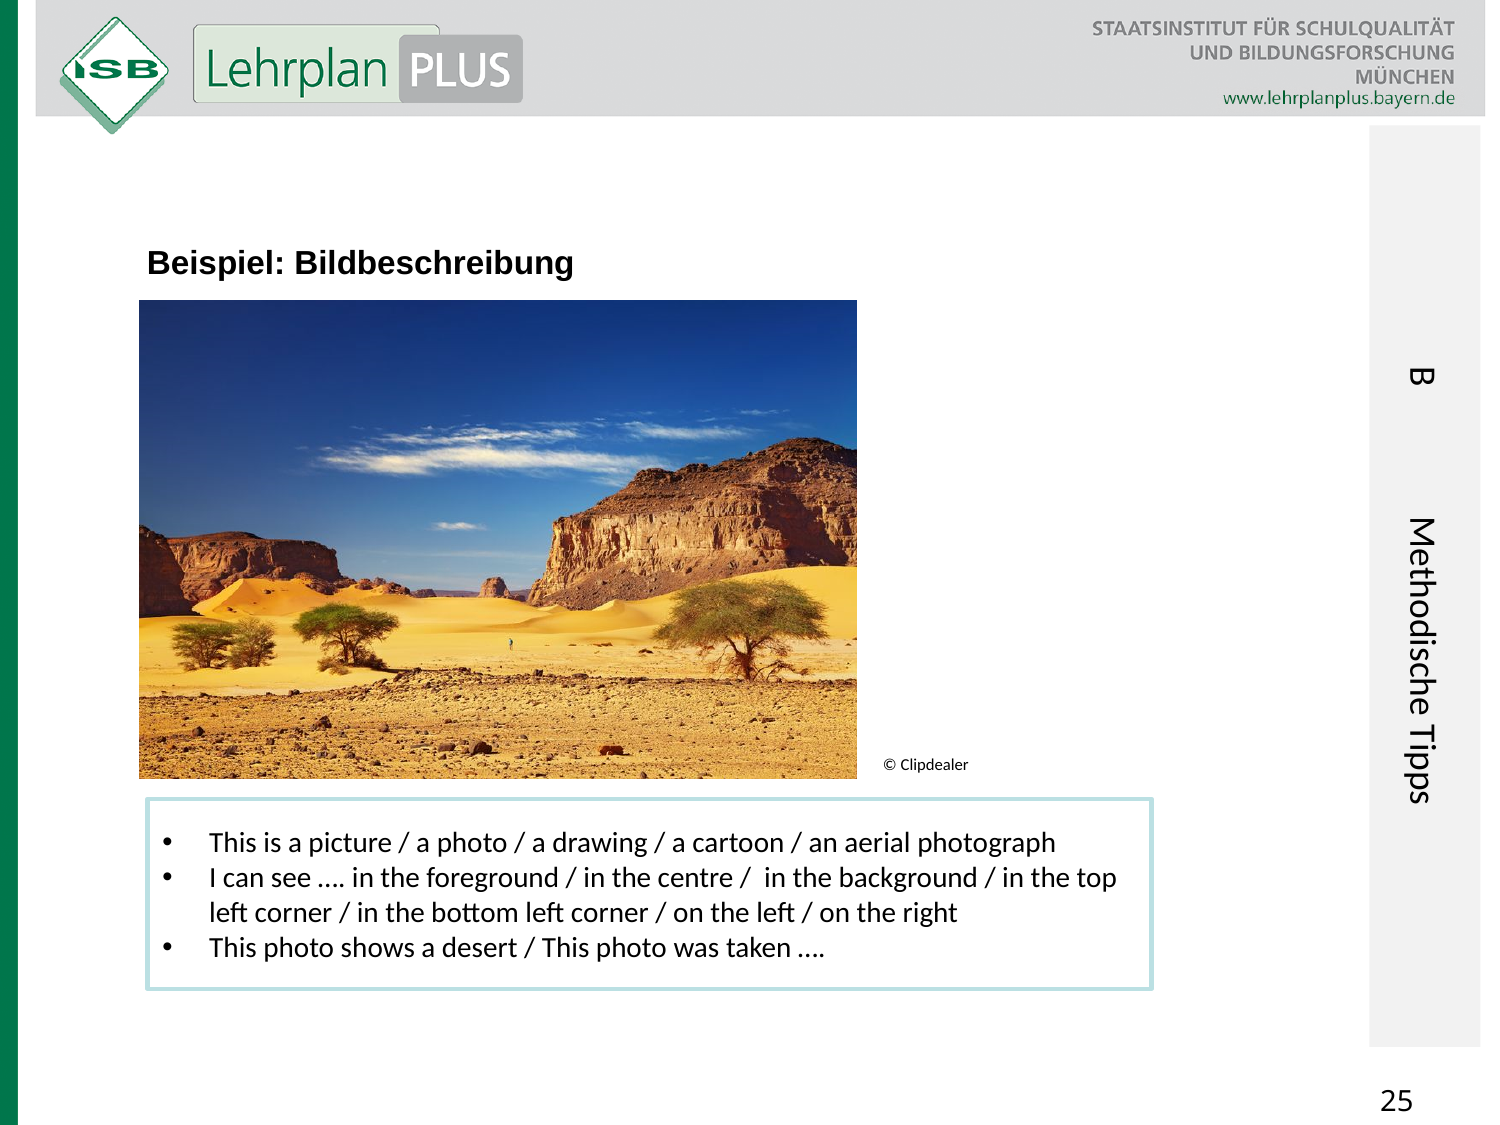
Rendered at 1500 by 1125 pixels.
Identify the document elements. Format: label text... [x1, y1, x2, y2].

text_box © Clipdealer [868, 748, 1000, 779]
text_box This is a picture / a photo / a drawing / a cartoon / an aerial photograph I can see …. in the foreground / in the centre / in the background / in the top left corner / in the bottom left corner / on the left / on the right This photo shows a desert / This photo was taken …. [147, 798, 1152, 989]
picture [0, 0, 1500, 1125]
slide_number 25 [1366, 1074, 1422, 1125]
text_box Beispiel: Bildbeschreibung [139, 233, 1225, 289]
text_box B Methodische Tipps [1369, 125, 1481, 1047]
